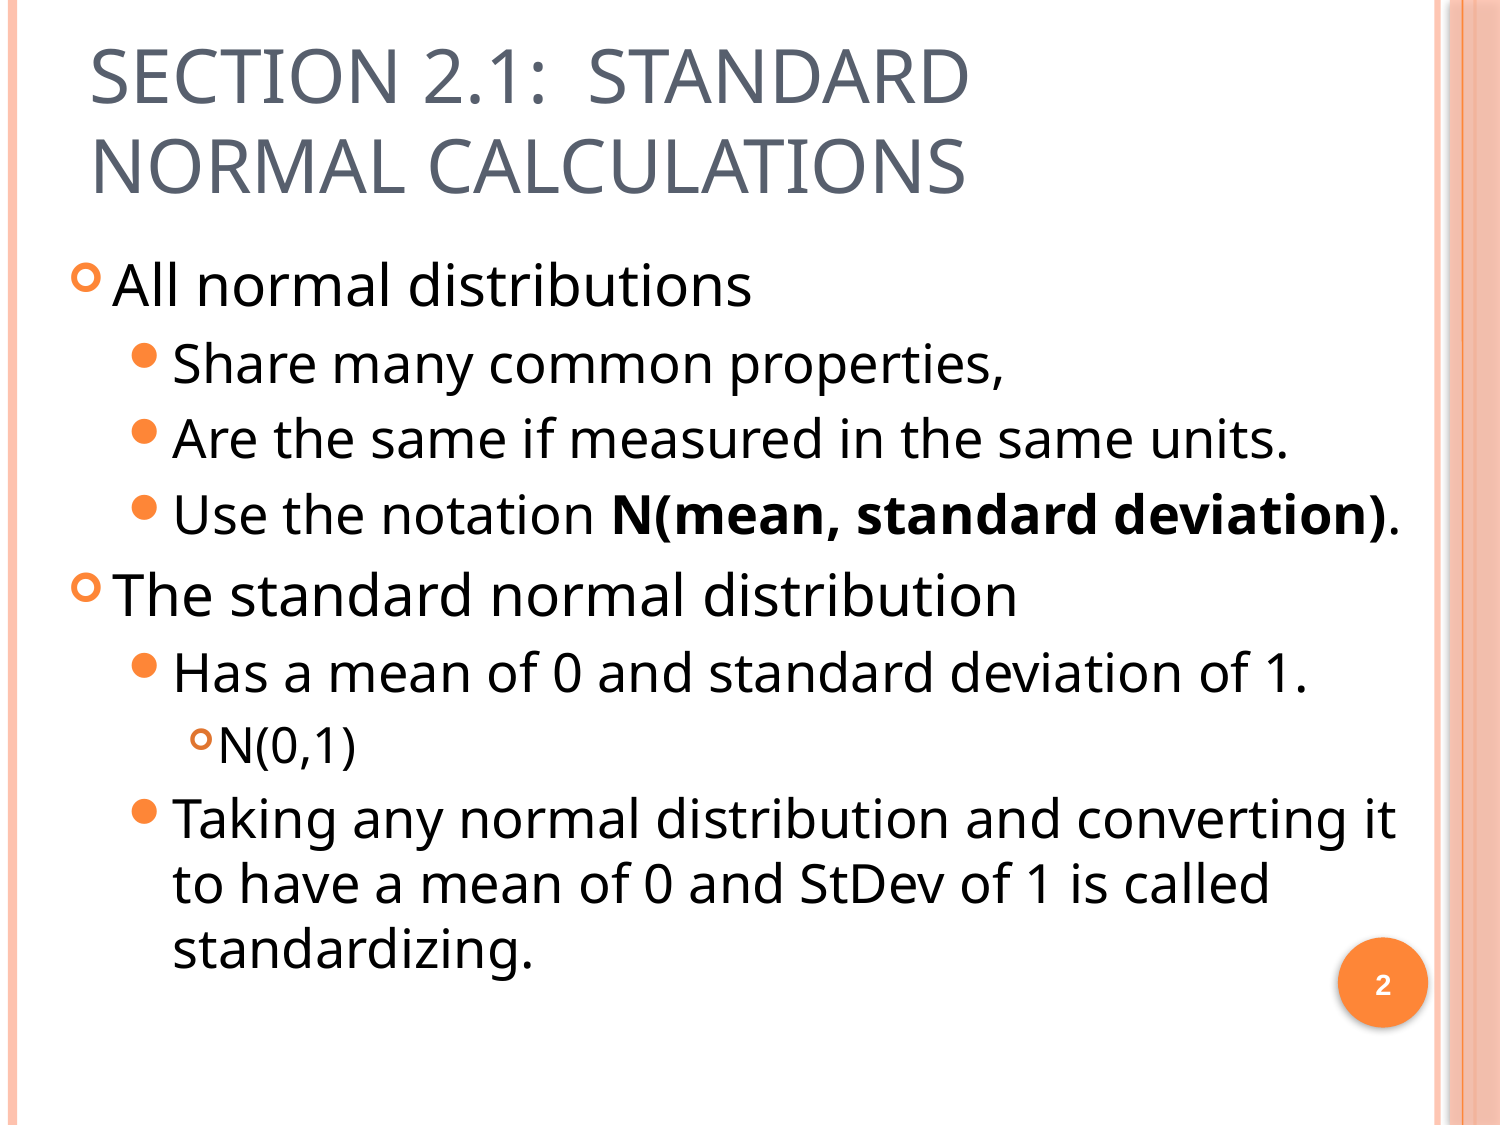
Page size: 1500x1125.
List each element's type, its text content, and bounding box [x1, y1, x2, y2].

title Section 2.1: Standard Normal Calculations [75, 24, 1300, 217]
list All normal distributions Share many common properties, Are the same if measured in the same units. Use the notation N(mean, standard deviation). The standard normal distribution Has a mean of 0 and standard deviation of 1. N(0,1) Taking any normal distribution and converting it to have a mean of 0 and StDev of 1 is called standardizing. [52, 240, 1478, 1062]
slide_number 2 [1333, 940, 1434, 1026]
